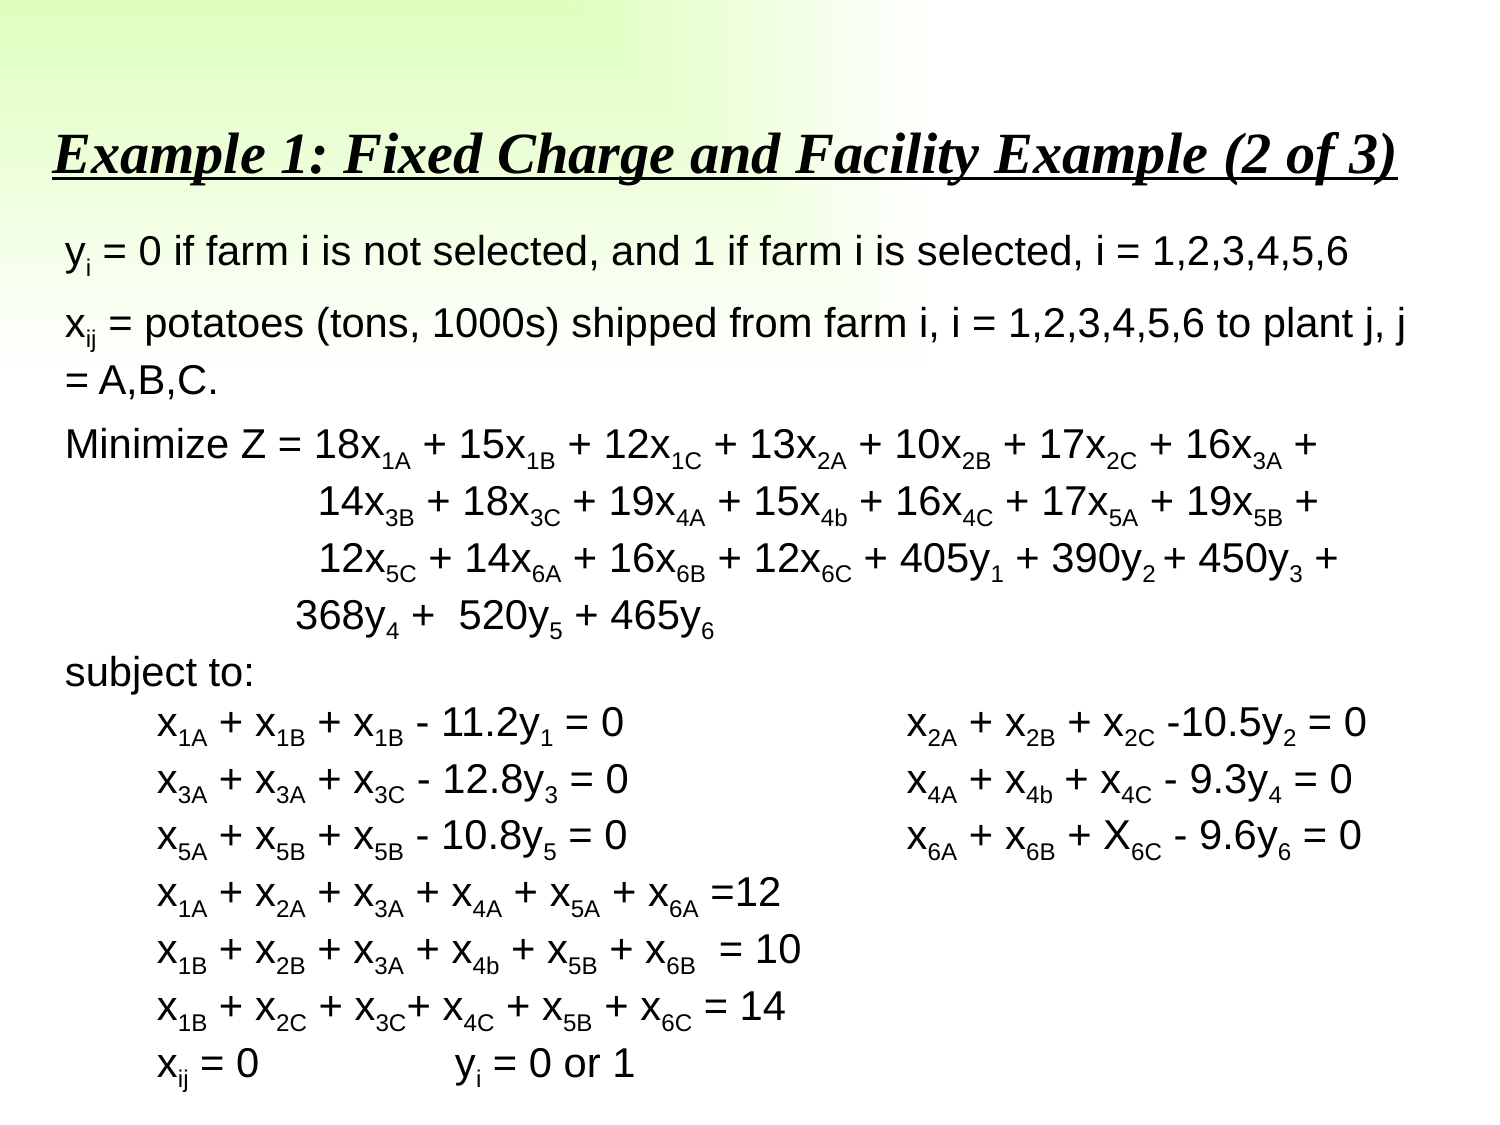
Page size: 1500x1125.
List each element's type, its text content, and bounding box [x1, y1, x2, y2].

text_box Example 1: Fixed Charge and Facility Example (2 of 3) [37, 37, 1467, 163]
text_box yi = 0 if farm i is not selected, and 1 if farm i is selected, i = 1,2,3,4,5,6 xij = potatoes (tons, 1000s) shipped from farm i, i = 1,2,3,4,5,6 to plant j, j = A,B,C. Minimize Z = 18x1A + 15x1B + 12x1C + 13x2A + 10x2B + 17x2C + 16x3A + 14x3B + 18x3C + 19x4A + 15x4b + 16x4C + 17x5A + 19x5B + 12x5C + 14x6A + 16x6B + 12x6C + 405y1 + 390y2 + 450y3 + 368y4 + 520y5 + 465y6 subject to: x1A + x1B + x1B - 11.2y1 = 0 x2A + x2B + x2C -10.5y2 = 0 x3A + x3A + x3C - 12.8y3 = 0 x4A + x4b + x4C - 9.3y4 = 0 x5A + x5B + x5B - 10.8y5 = 0 x6A + x6B + X6C - 9.6y6 = 0 x1A + x2A + x3A + x4A + x5A + x6A =12 x1B + x2B + x3A + x4b + x5B + x6B = 10 x1B + x2C + x3C+ x4C + x5B + x6C = 14 xij = 0 yi = 0 or 1 [50, 216, 1450, 1100]
